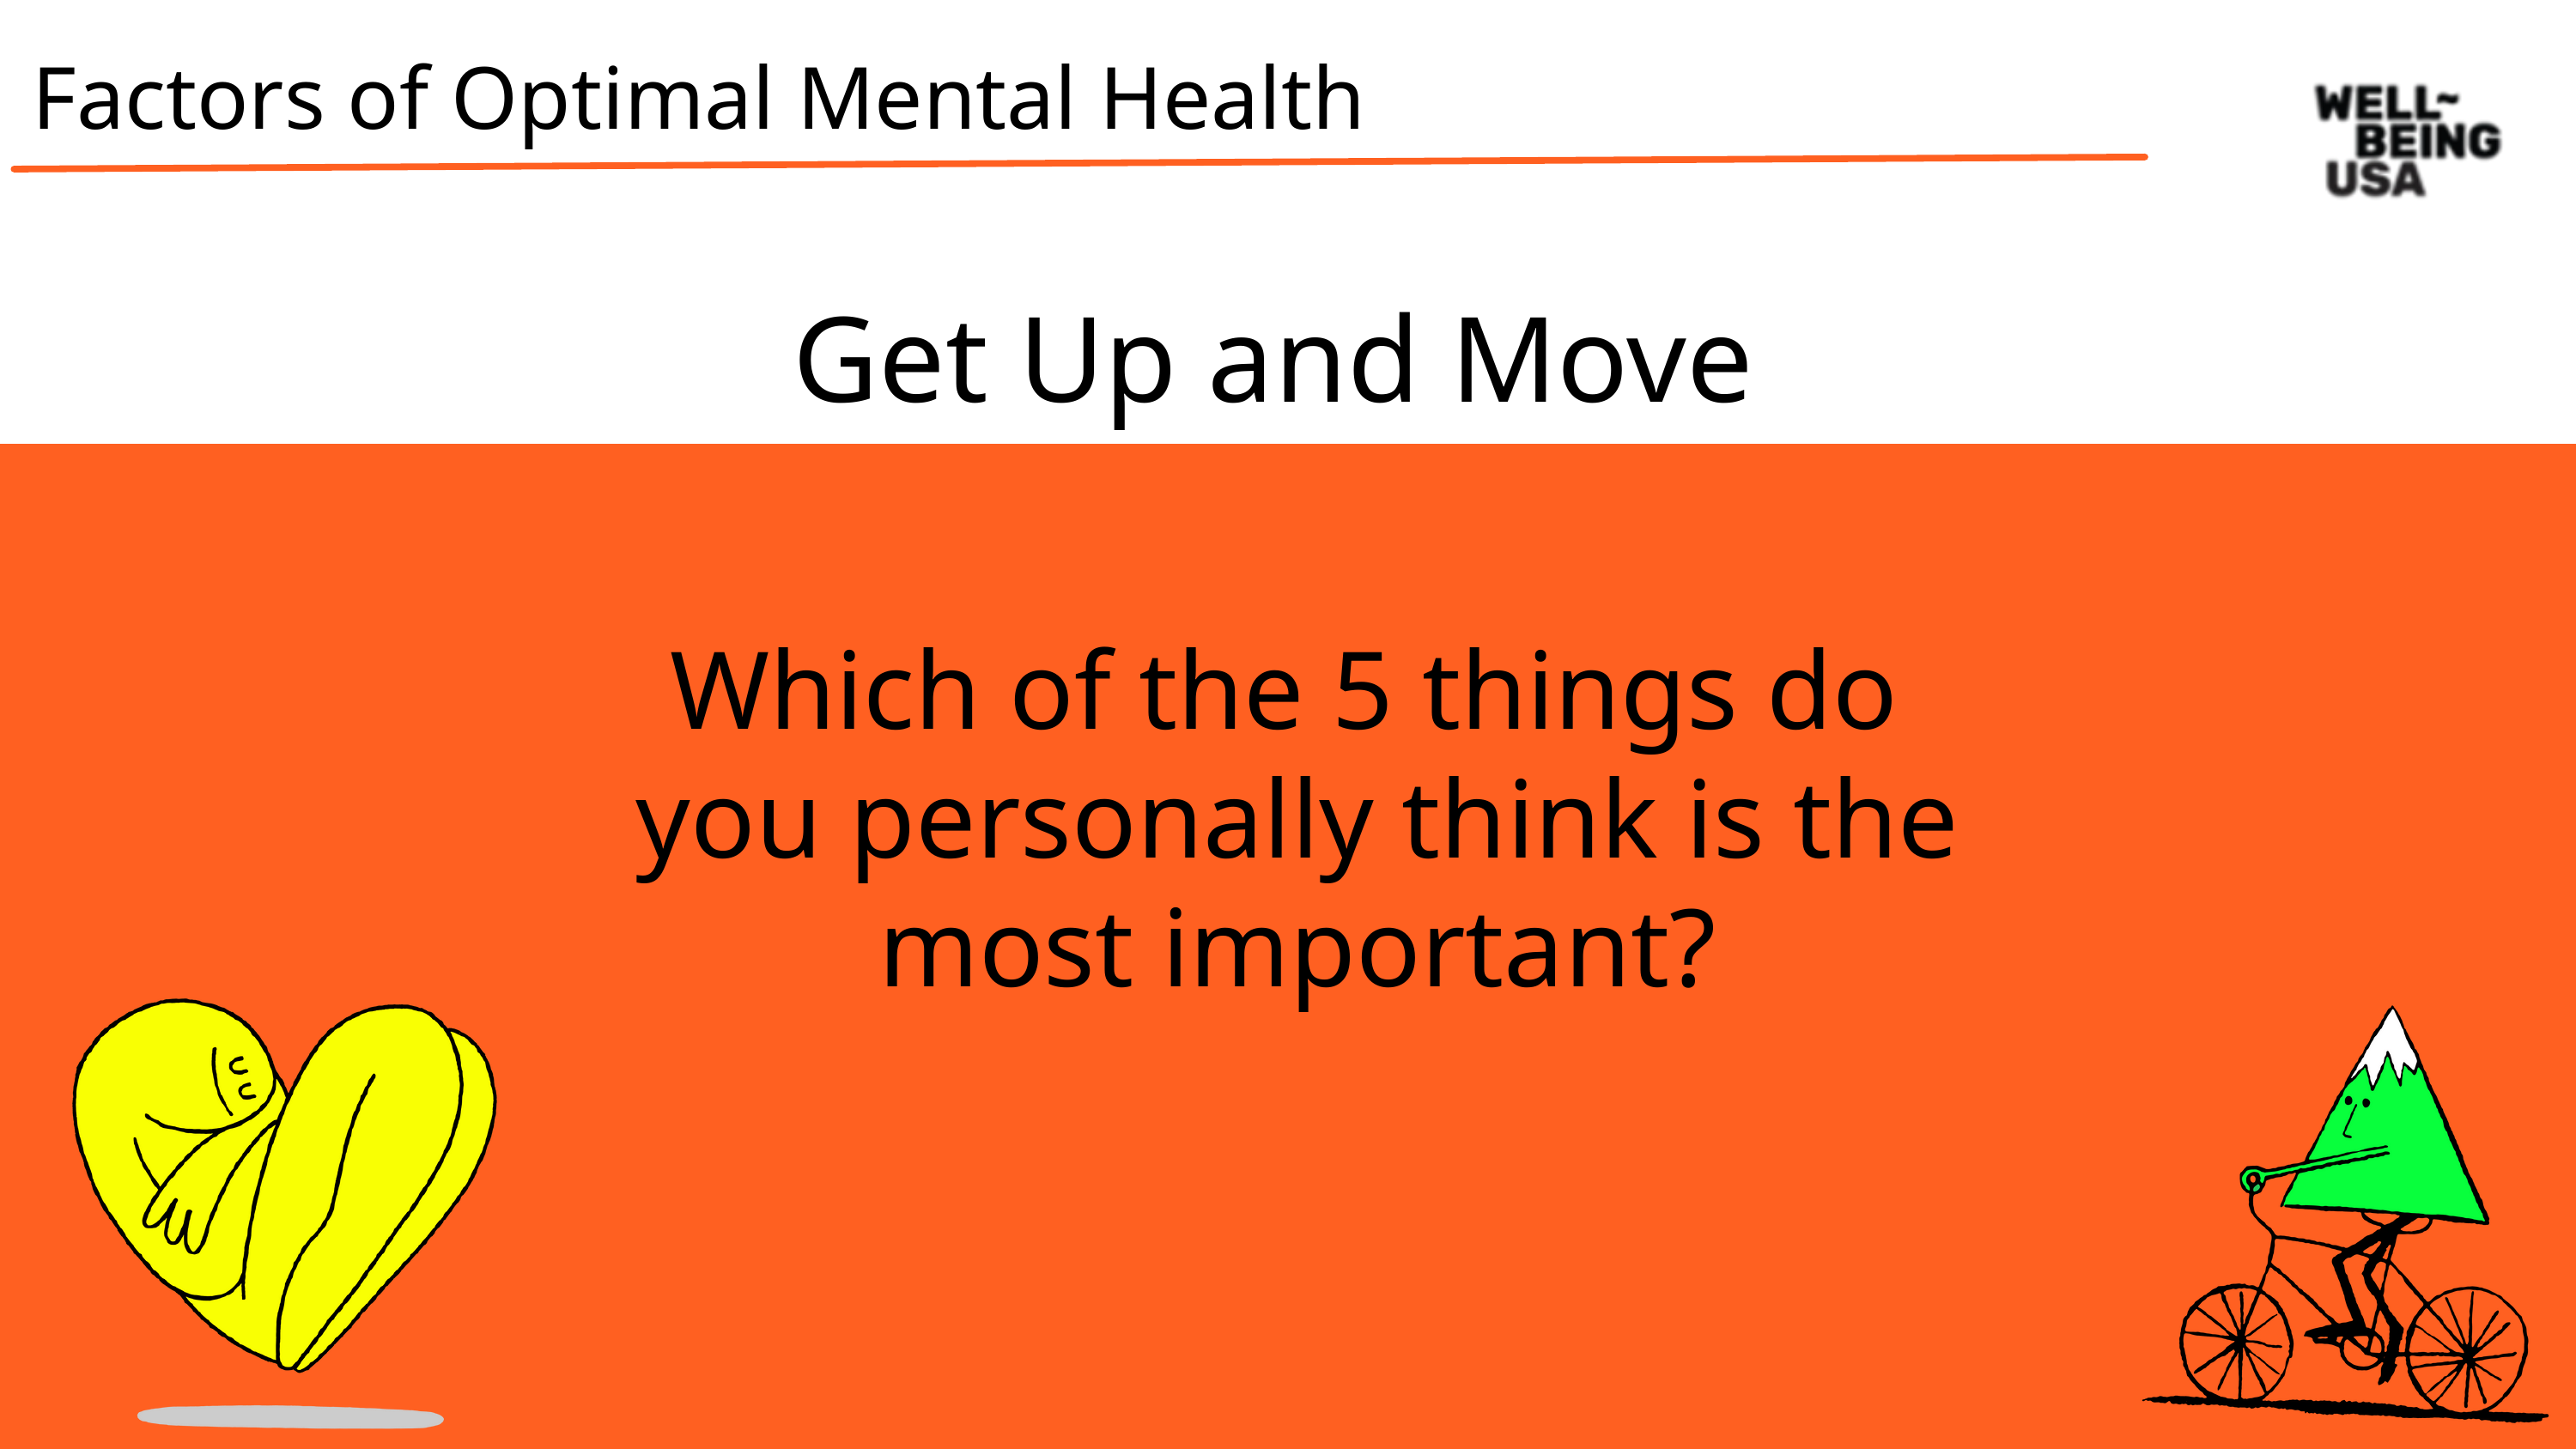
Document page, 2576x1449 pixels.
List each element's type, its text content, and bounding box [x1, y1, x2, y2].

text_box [0, 443, 2576, 1449]
text_box Get Up and Move [594, 284, 1983, 427]
text_box [2300, 66, 2519, 217]
text_box Factors of Optimal Mental Health [32, 43, 1725, 147]
